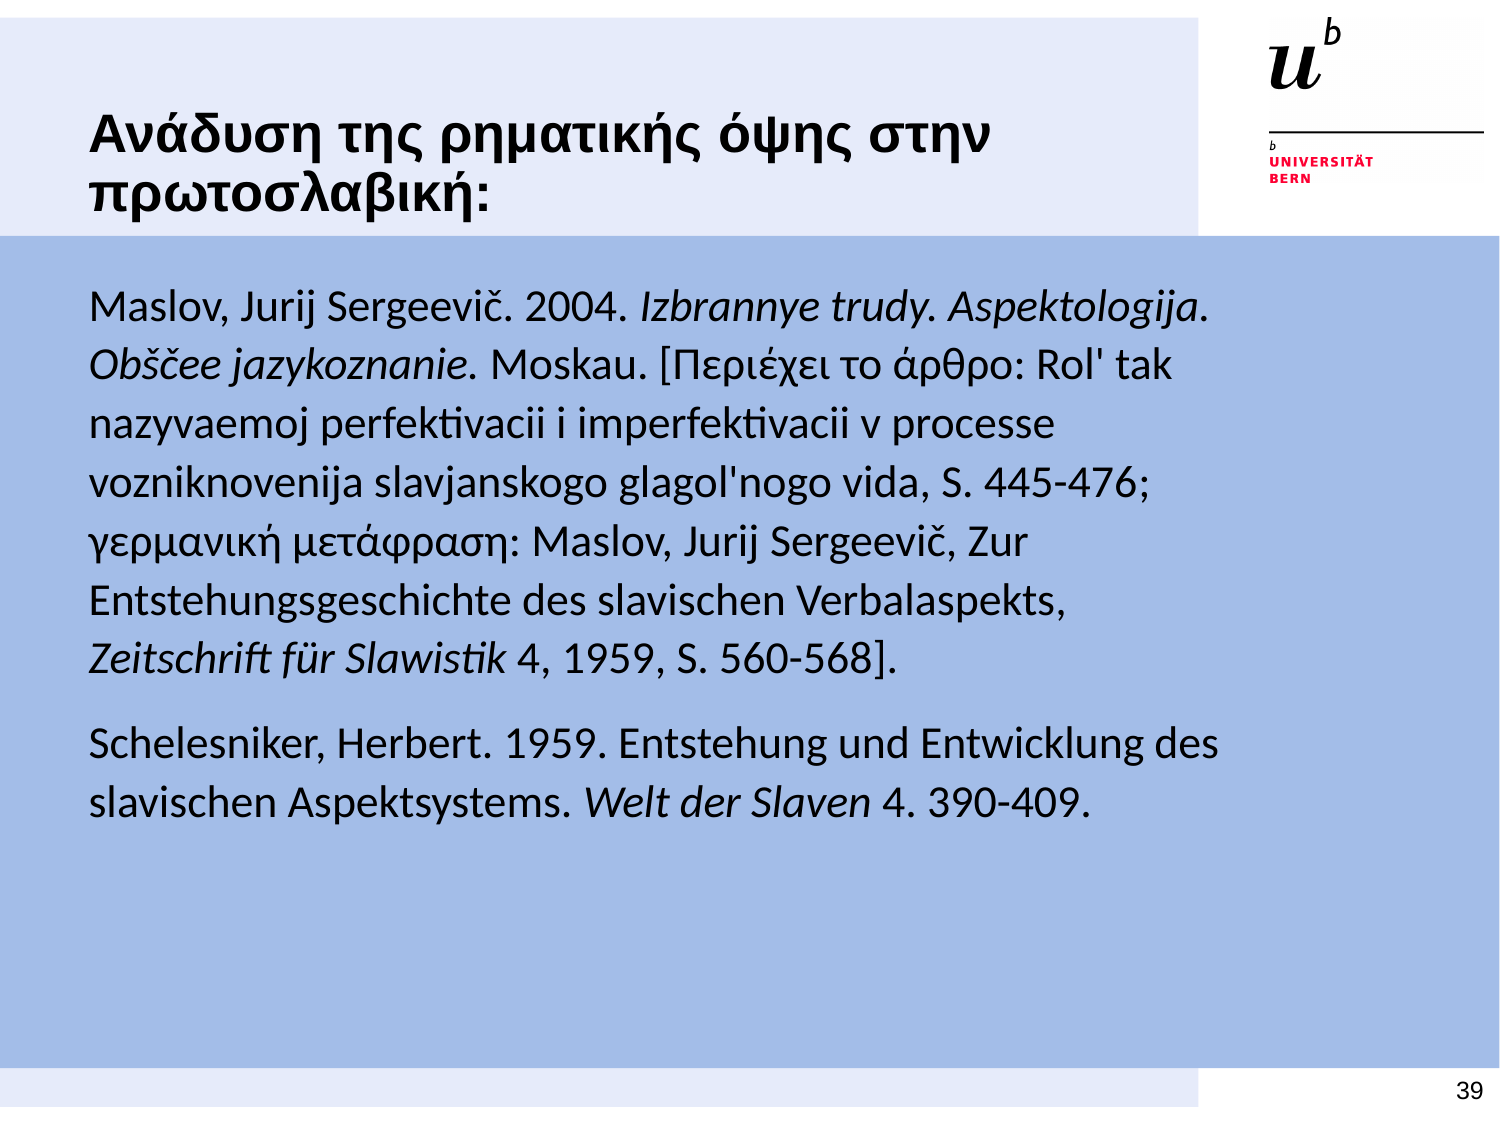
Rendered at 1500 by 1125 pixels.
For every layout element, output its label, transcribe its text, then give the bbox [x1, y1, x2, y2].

slide_number 39 [1425, 1074, 1485, 1104]
list Maslov, Jurij Sergeevič. 2004. Izbrannye trudy. Aspektologija. Obščee jazykoznanie. Moskau. [Περιέχει το άρθρο: Rol' tak nazyvaemoj perfektivacii i imperfektivacii v processe vozniknovenija slavjanskogo glagol'nogo vida, S. 445-476; γερμανική μετάφραση: Maslov, Jurij Sergeevič, Zur Entstehungs­geschichte des slavischen Verbalaspekts, Zeitschrift für Slawistik 4, 1959, S. 560-568]. Schelesniker, Herbert. 1959. Entstehung und Entwicklung des slavischen Aspektsystems. Welt der Slaven 4. 390-409. [88, 271, 1411, 1010]
title Ανάδυση της ρηματικής όψης στην πρωτοσλαβική: [88, 106, 1175, 241]
picture [1269, 17, 1484, 183]
